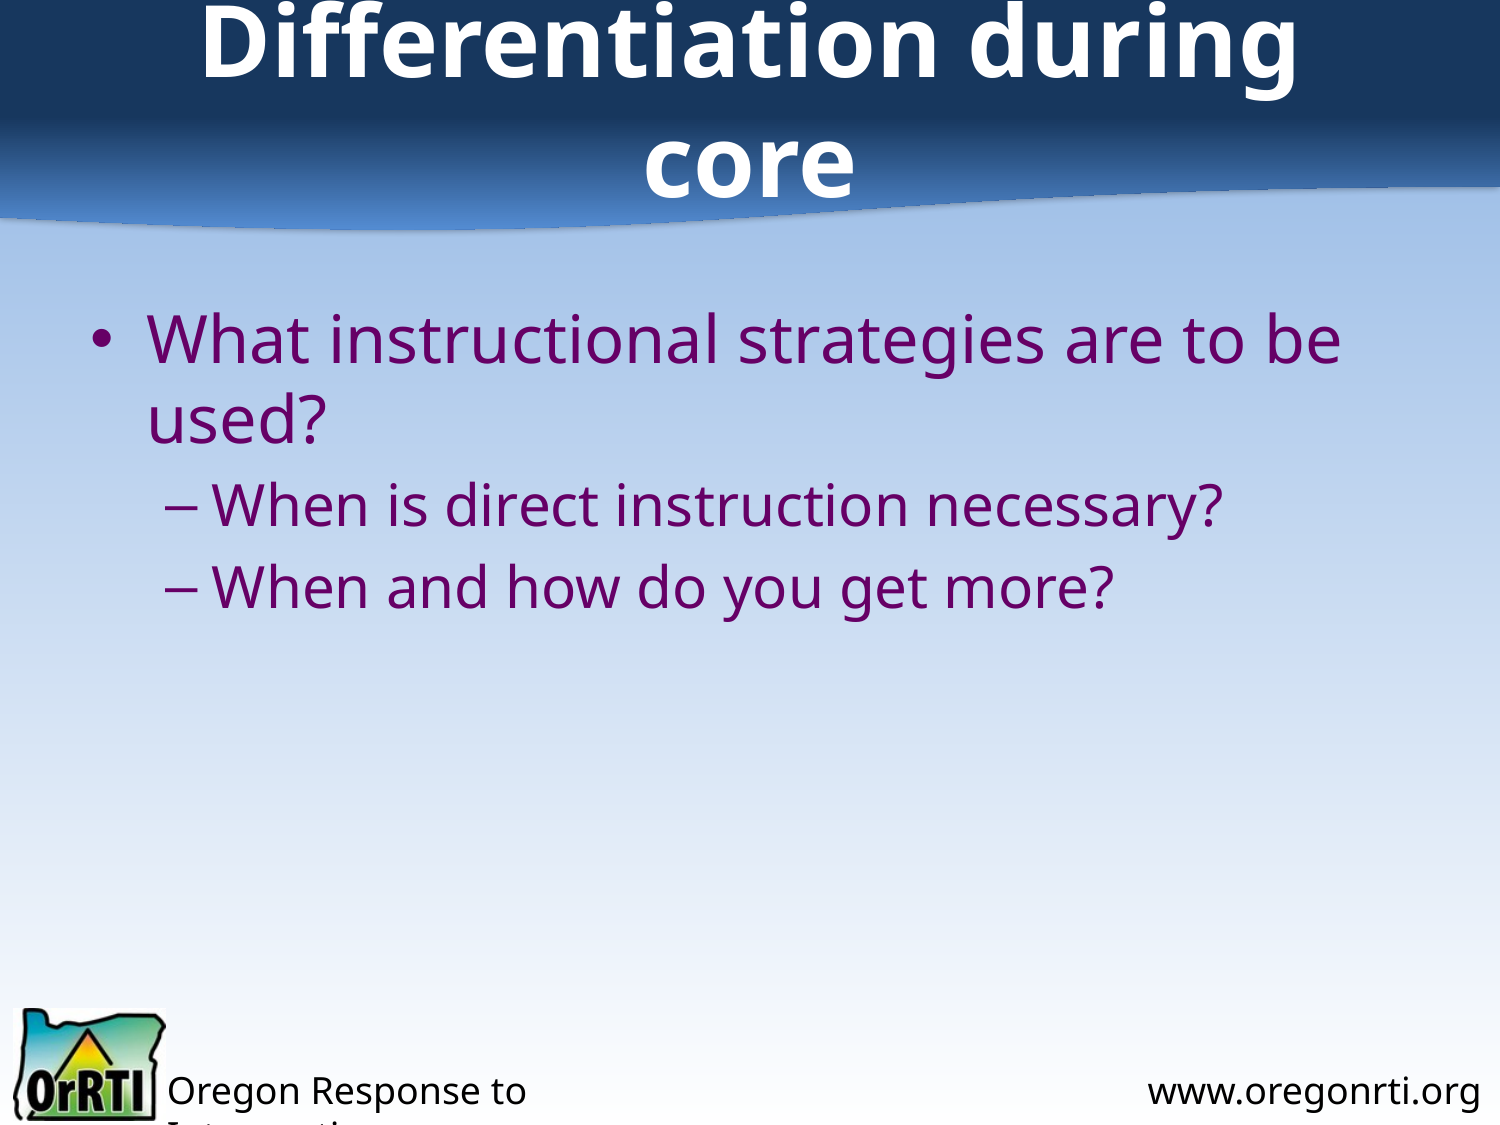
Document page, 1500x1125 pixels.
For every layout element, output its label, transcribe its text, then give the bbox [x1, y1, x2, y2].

picture [13, 1008, 166, 1121]
list What instructional strategies are to be used? When is direct instruction necessary? When and how do you get more? [75, 289, 1425, 1005]
title Differentiation during core [75, 4, 1425, 192]
